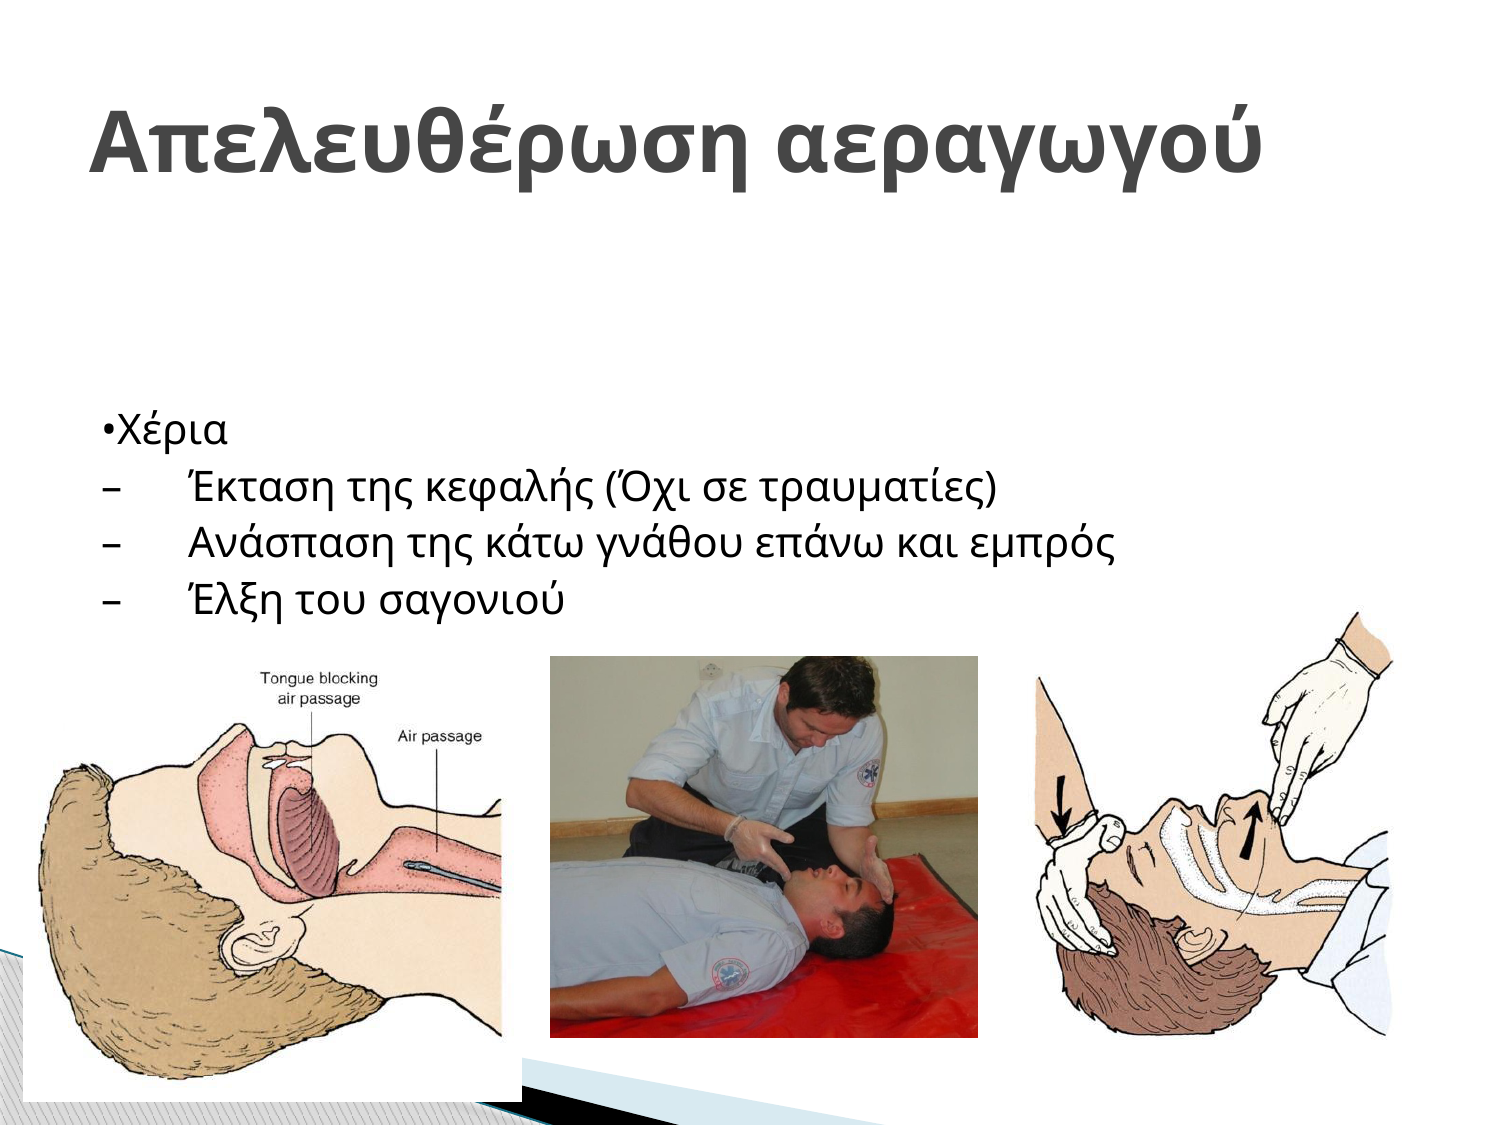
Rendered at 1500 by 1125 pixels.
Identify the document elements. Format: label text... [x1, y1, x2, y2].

title Απελευθέρωση αεραγωγού [75, 45, 1425, 233]
list •Χέρια – Έκταση της κεφαλής (Όχι σε τραυματίες) – Ανάσπαση της κάτω γνάθου επάνω και εμπρός – Έλξη του σαγονιού [70, 281, 1421, 633]
picture [550, 656, 978, 1038]
picture [23, 656, 522, 1102]
picture [1019, 597, 1411, 1056]
